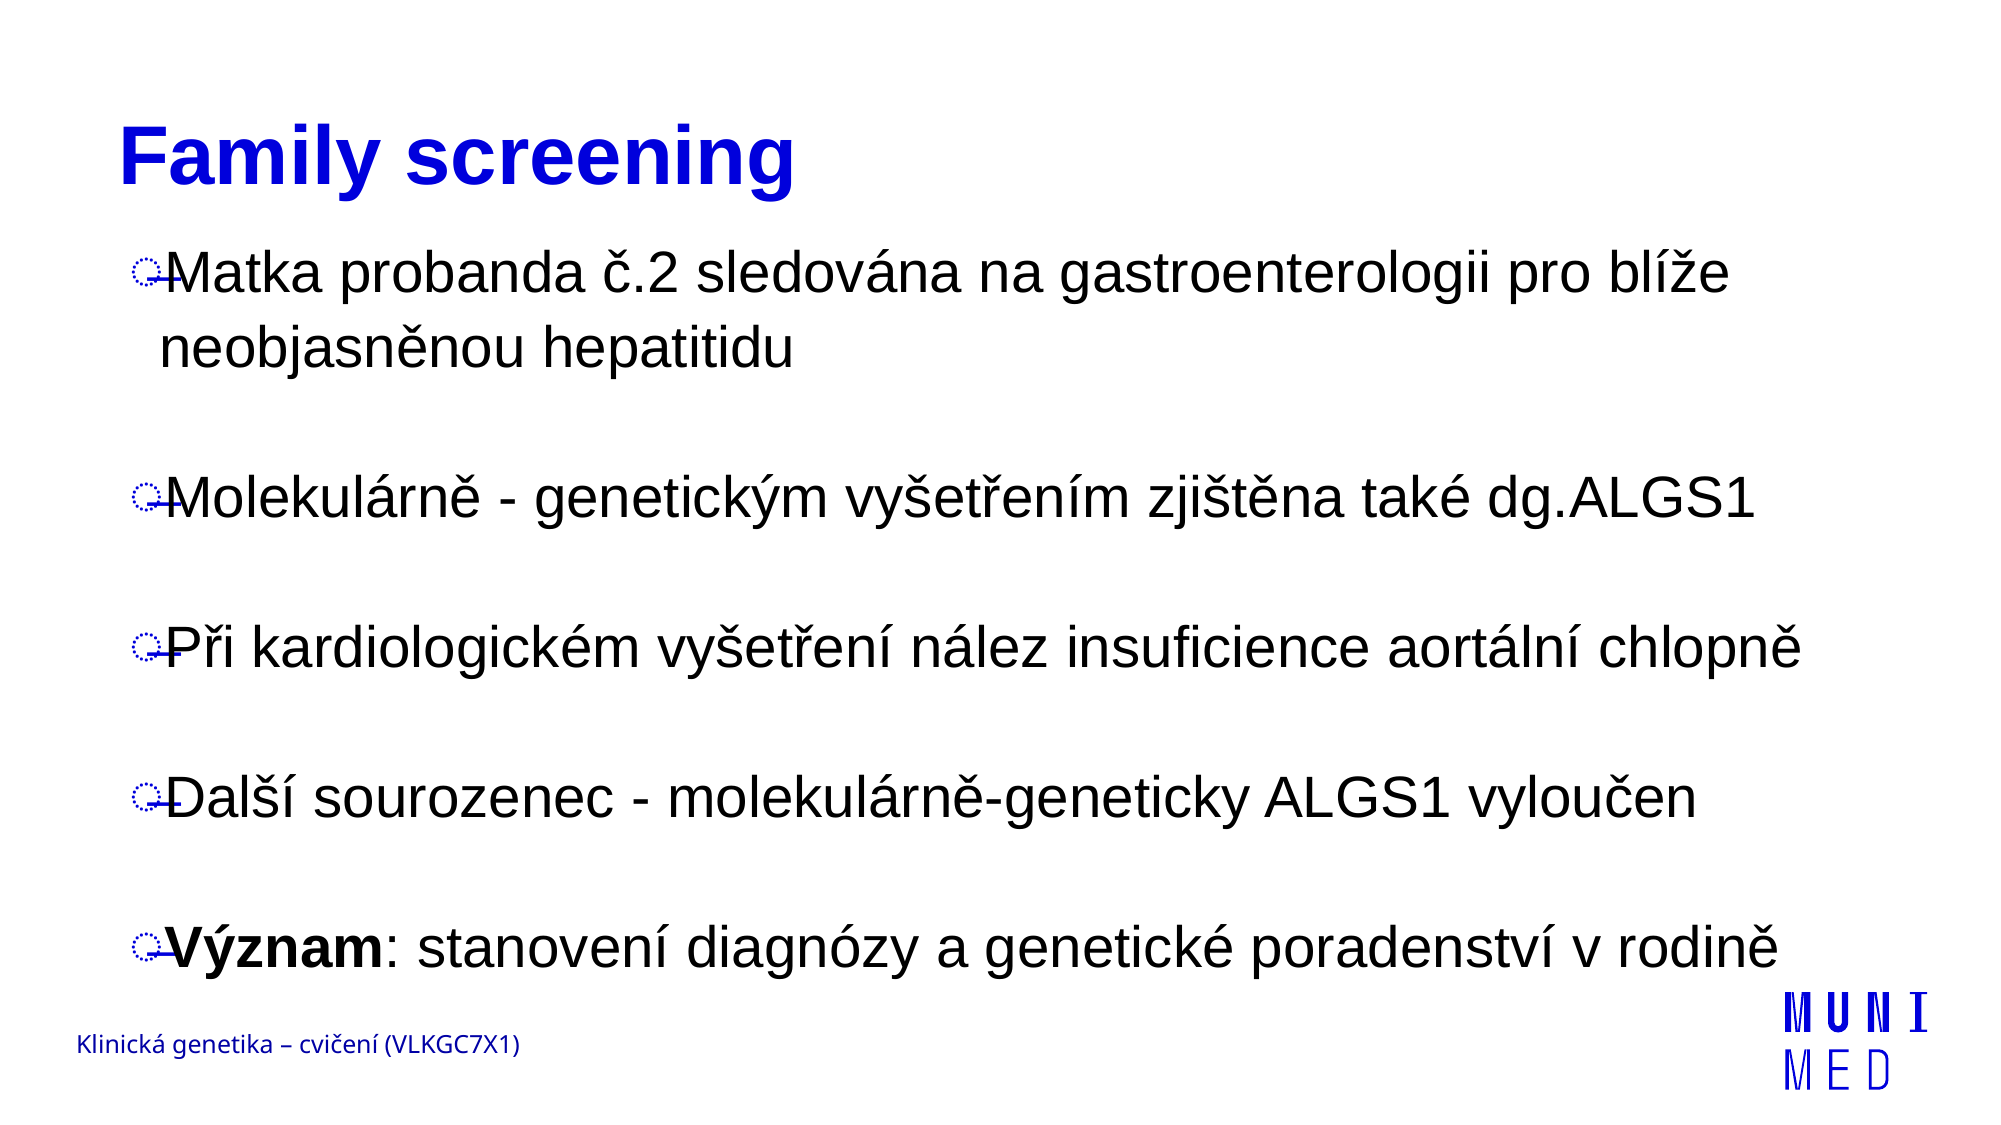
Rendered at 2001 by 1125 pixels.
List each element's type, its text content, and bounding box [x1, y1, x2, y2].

list Matka probanda č.2 sledována na gastroenterologii pro blíže neobjasněnou hepatitidu Molekulárně - genetickým vyšetřením zjištěna také dg.ALGS1 Při kardiologickém vyšetření nález insuficience aortální chlopně Další sourozenec - molekulárně-geneticky ALGS1 vyloučen Význam: stanovení diagnózy a genetické poradenství v rodině [118, 229, 1883, 909]
footer Klinická genetika – cvičení (VLKGC7X1) [61, 1021, 1361, 1063]
title Family screening [118, 118, 1883, 193]
